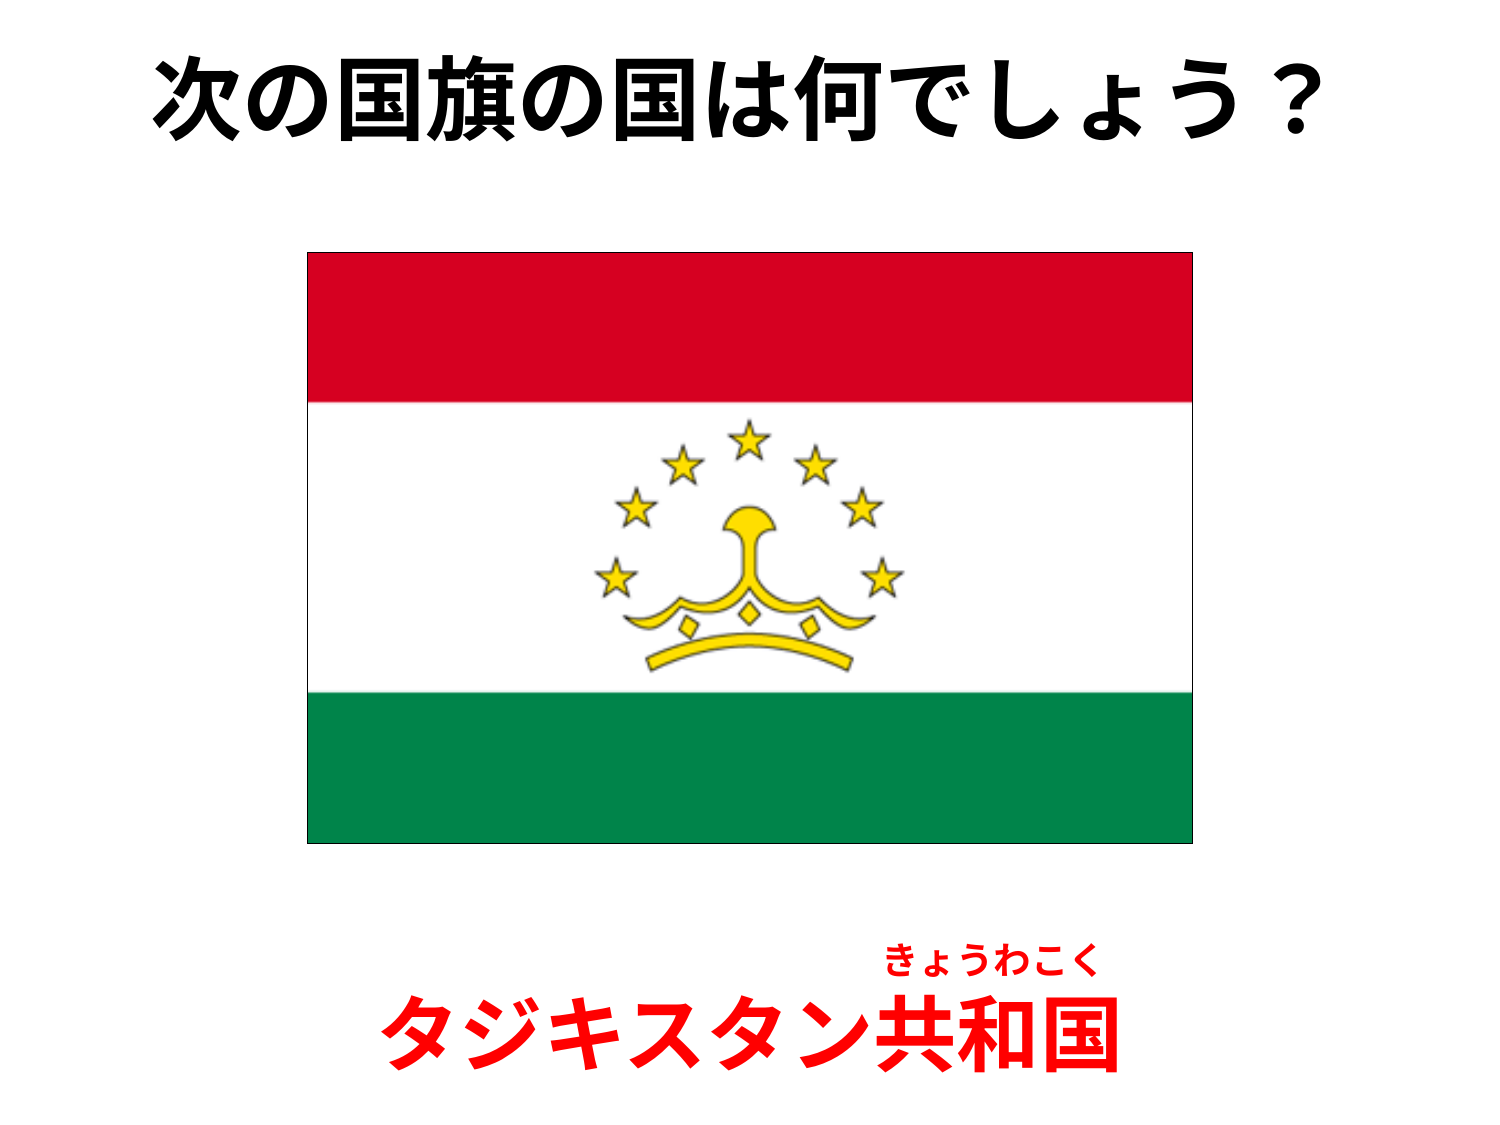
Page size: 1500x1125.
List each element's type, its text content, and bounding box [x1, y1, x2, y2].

picture [307, 252, 1193, 844]
text_box きょうわこく タジキスタン共和国 [0, 929, 1500, 1125]
text_box 次の国旗の国は何でしょう？ [135, 0, 1364, 208]
